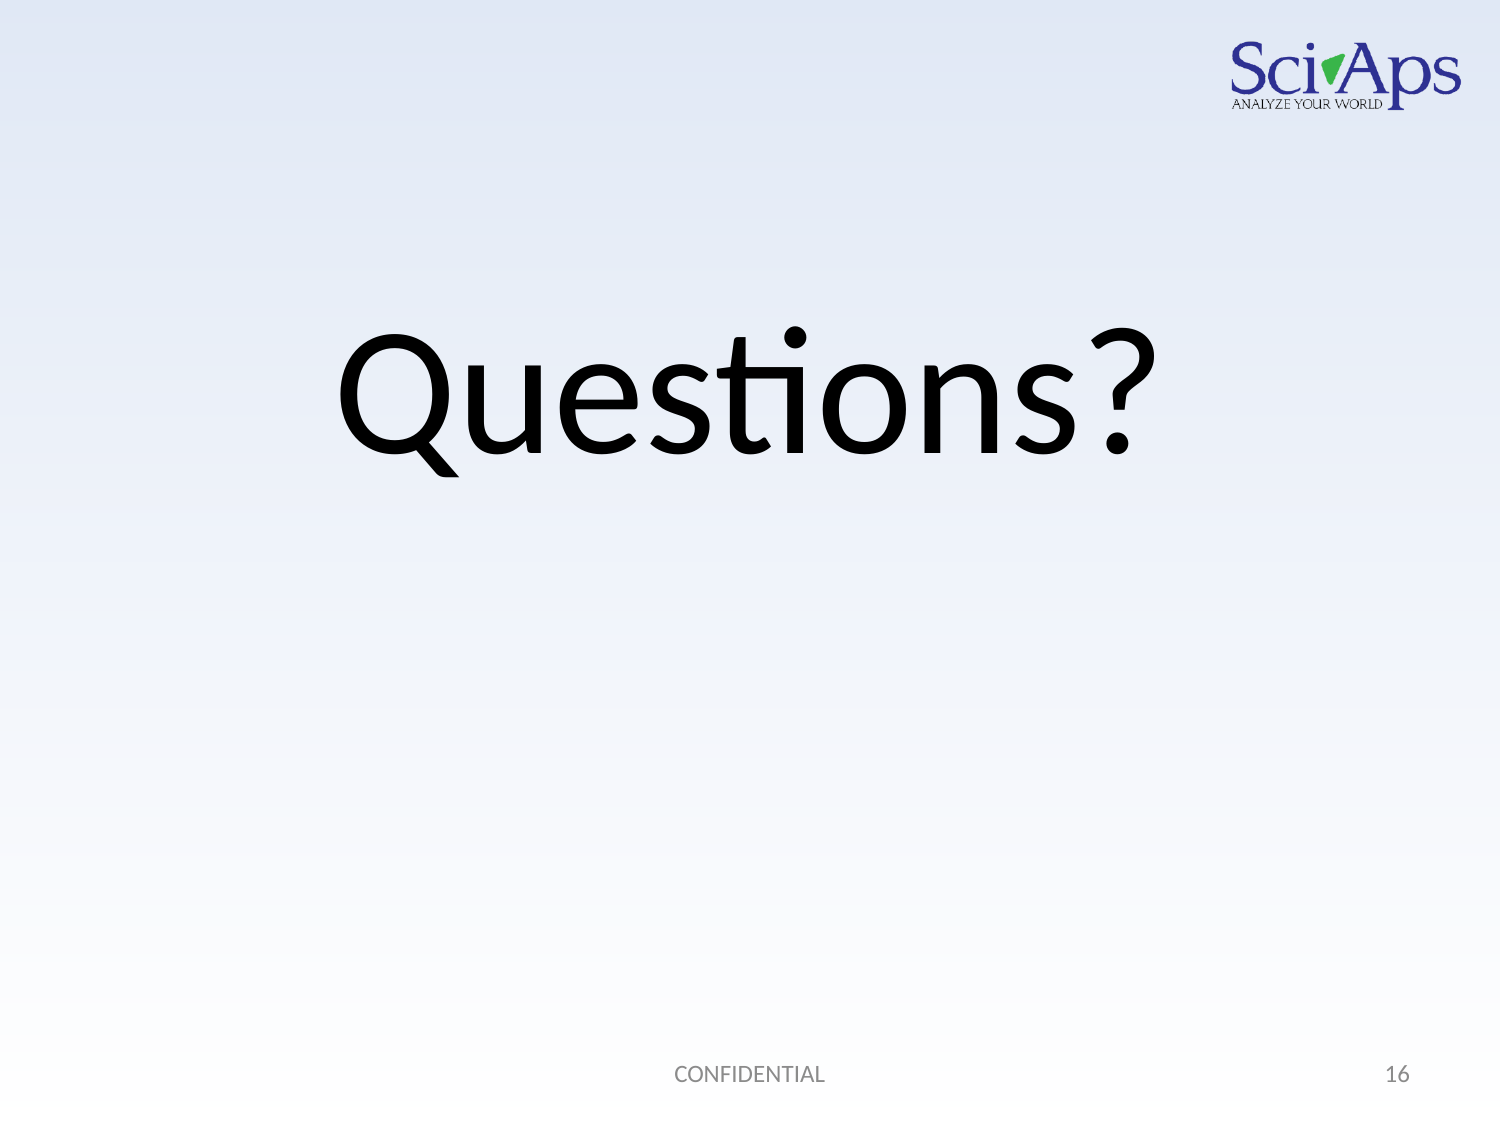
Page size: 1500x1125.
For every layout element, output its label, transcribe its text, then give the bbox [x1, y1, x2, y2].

picture [1224, 37, 1466, 117]
slide_number 16 [1074, 1042, 1425, 1103]
footer CONFIDENTIAL [512, 1042, 988, 1103]
list Questions? [75, 262, 1425, 1005]
